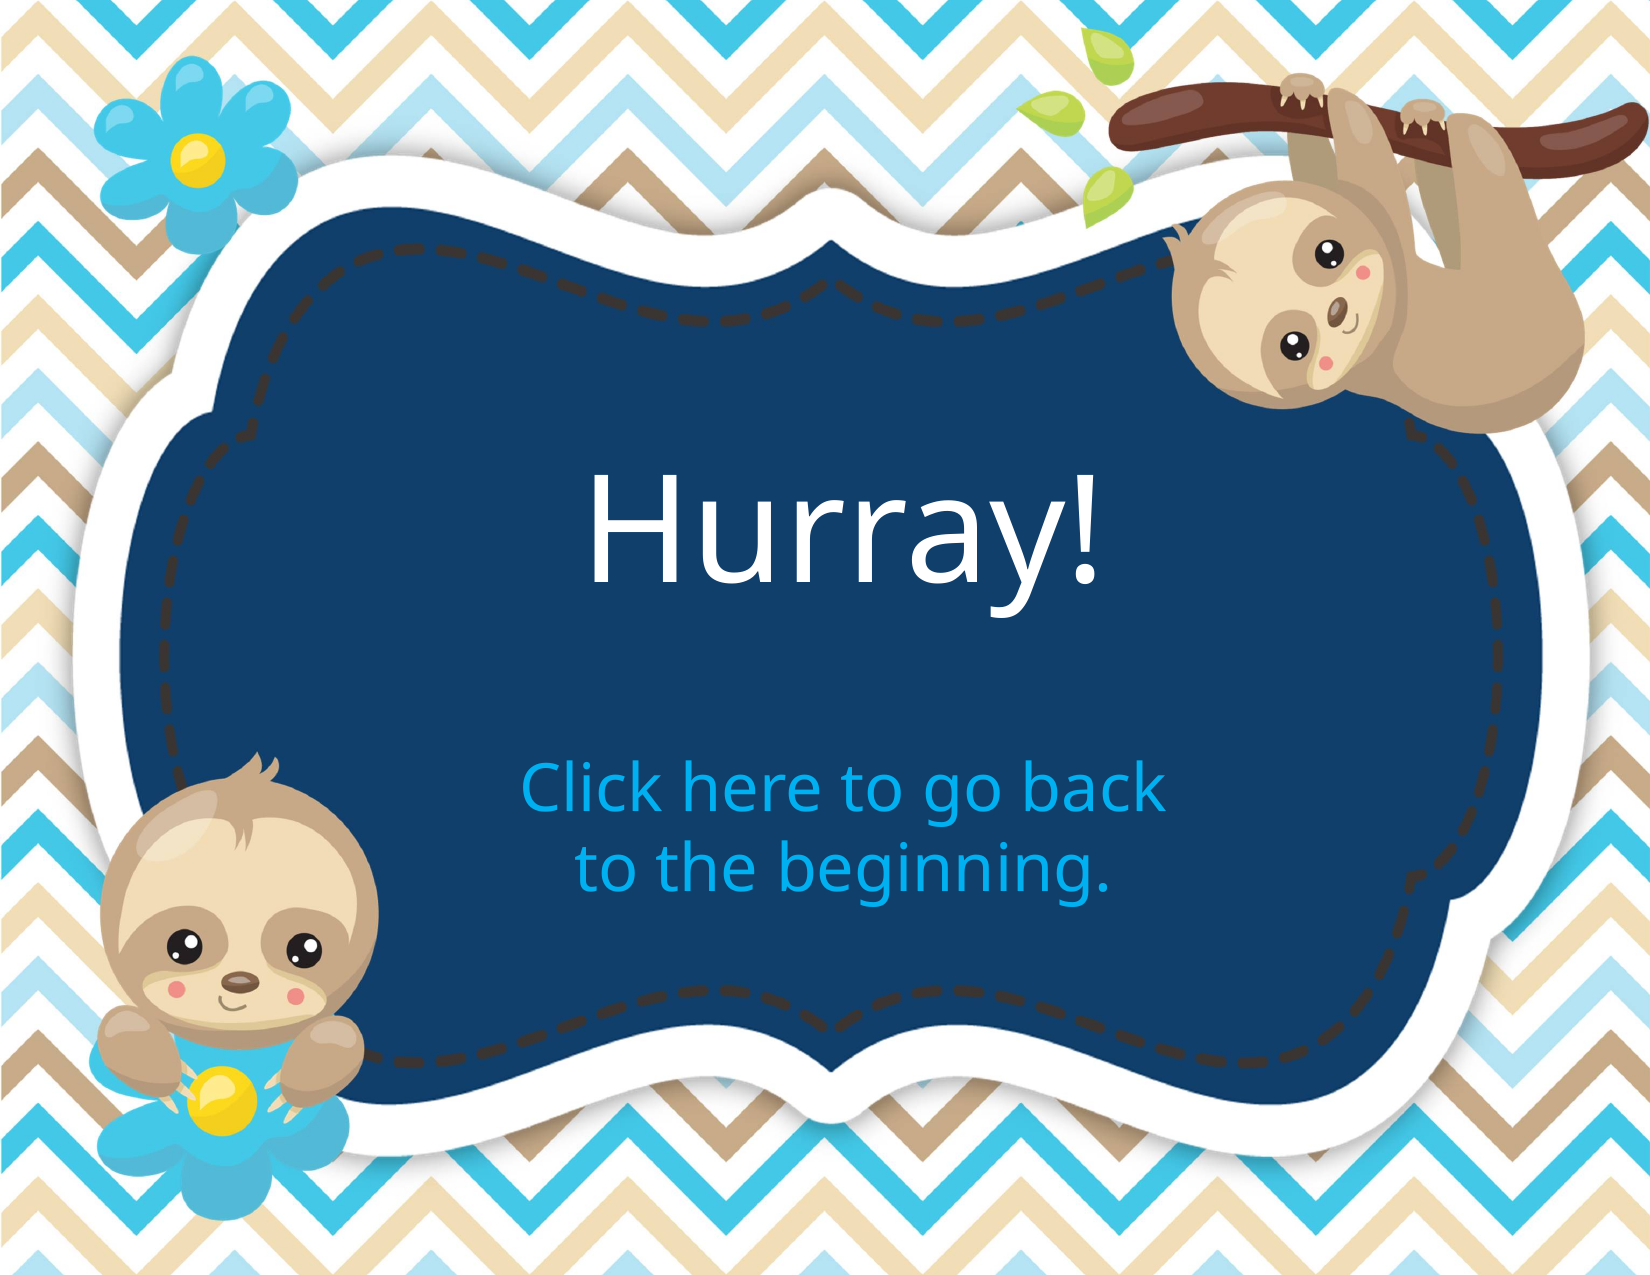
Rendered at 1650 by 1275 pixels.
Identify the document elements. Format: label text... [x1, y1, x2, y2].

text_box Hurray! [565, 424, 1122, 620]
text_box Click here to go back to the beginning. [482, 737, 1205, 913]
picture [0, 0, 1650, 1275]
